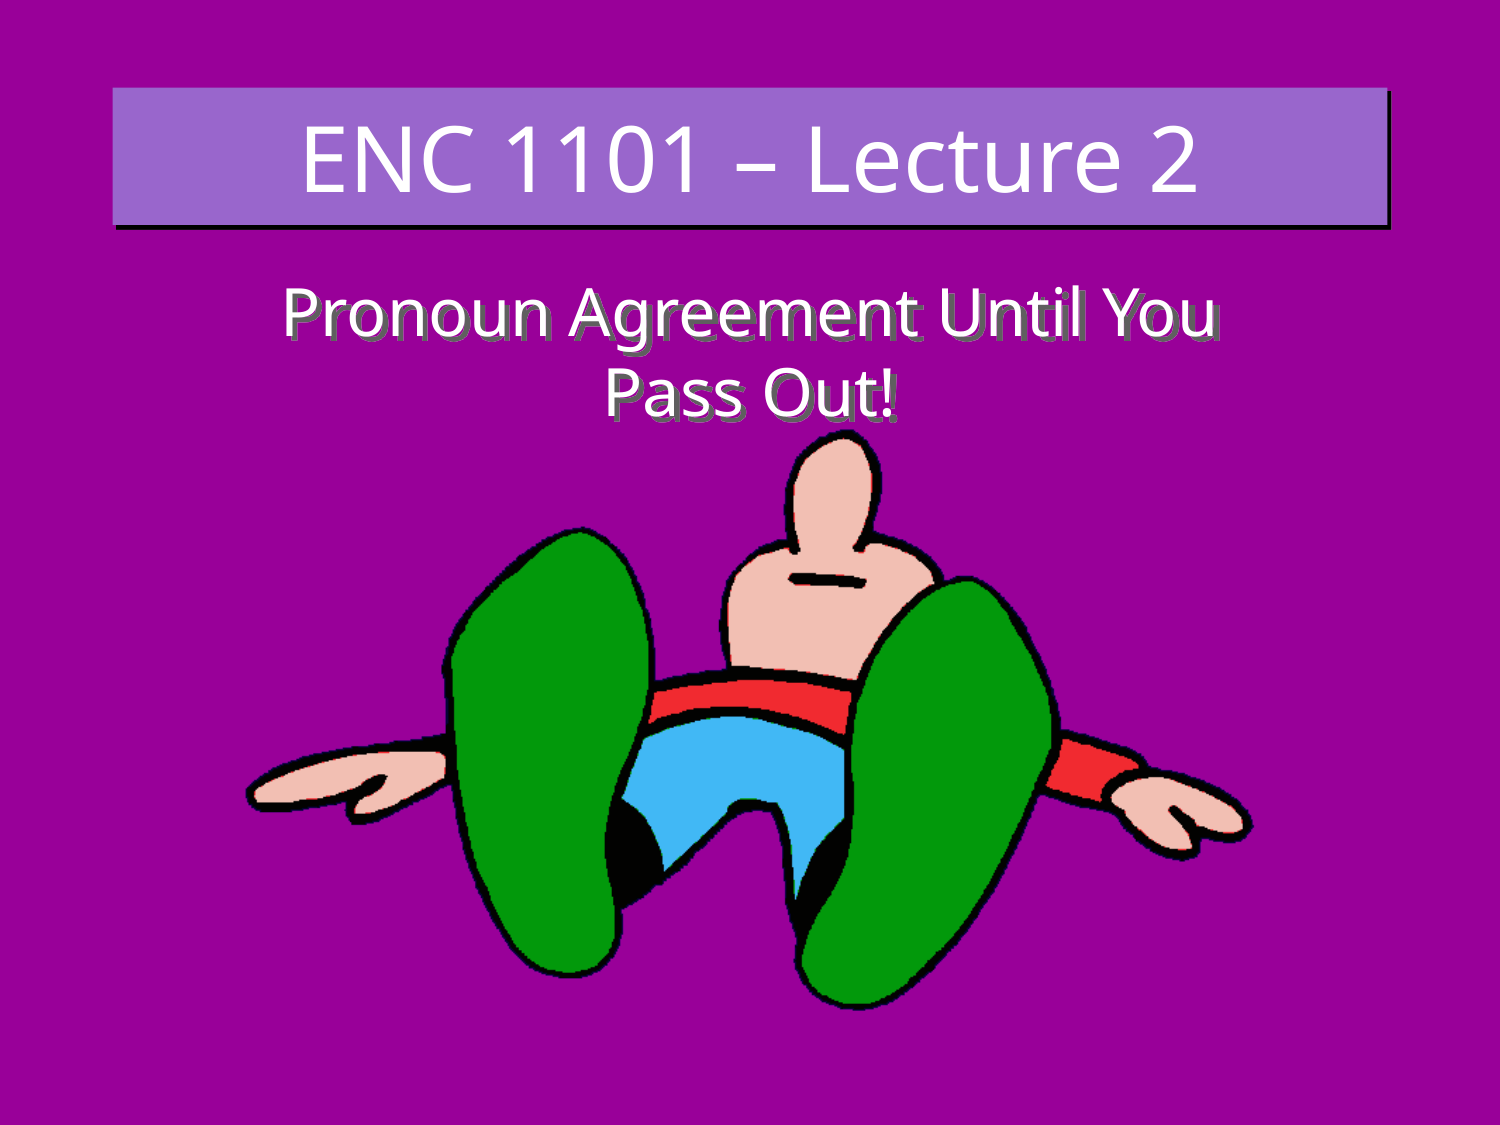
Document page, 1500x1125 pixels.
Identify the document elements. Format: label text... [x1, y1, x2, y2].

title ENC 1101 – Lecture 2 [112, 87, 1388, 226]
subtitle Pronoun Agreement Until You Pass Out! [224, 262, 1276, 426]
picture [243, 424, 1257, 1019]
